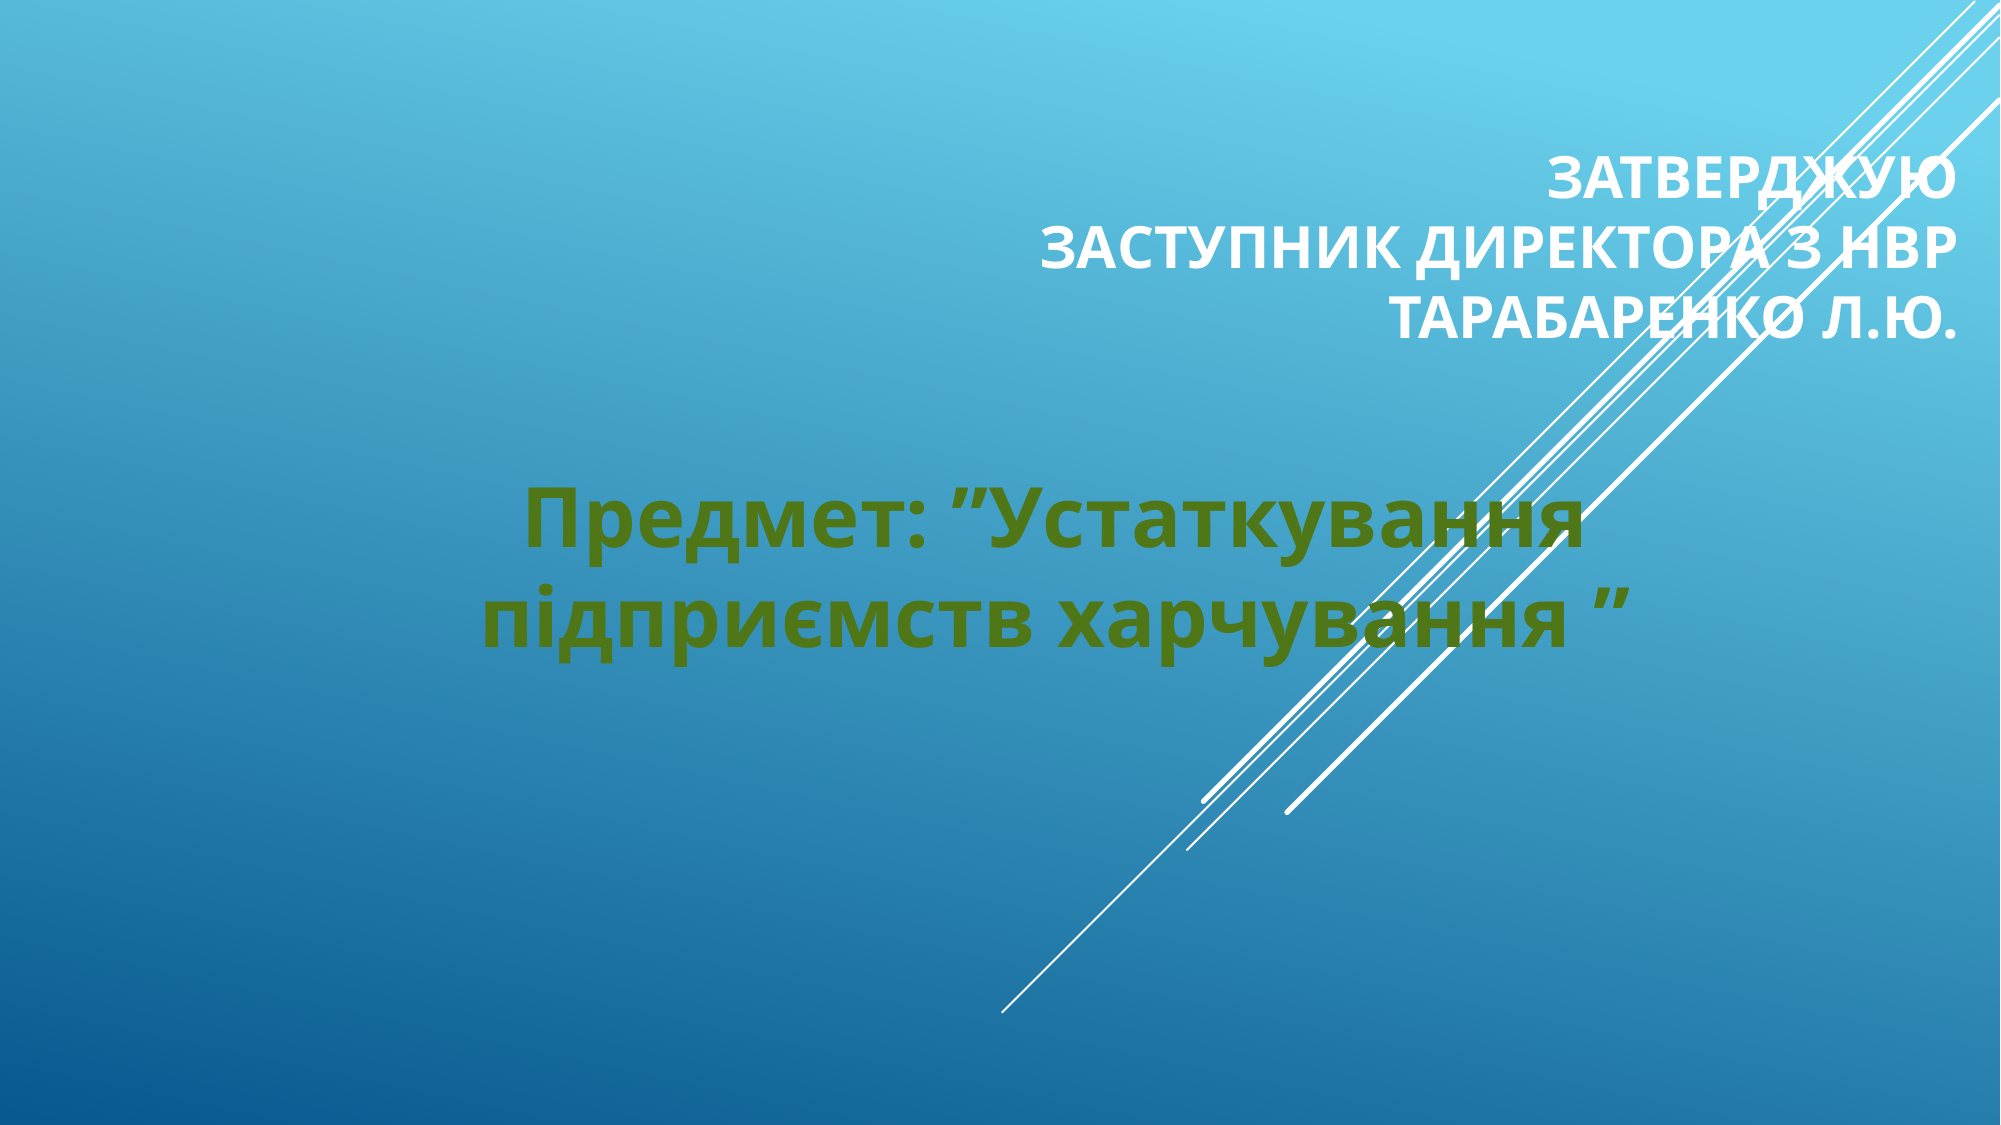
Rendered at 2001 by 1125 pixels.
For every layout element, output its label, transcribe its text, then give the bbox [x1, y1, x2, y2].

subtitle Предмет: ”Устаткування підприємств харчування ” [304, 457, 1805, 788]
title Затверджую Заступник директора з НВР Тарабаренко Л.Ю. [249, 35, 1974, 428]
